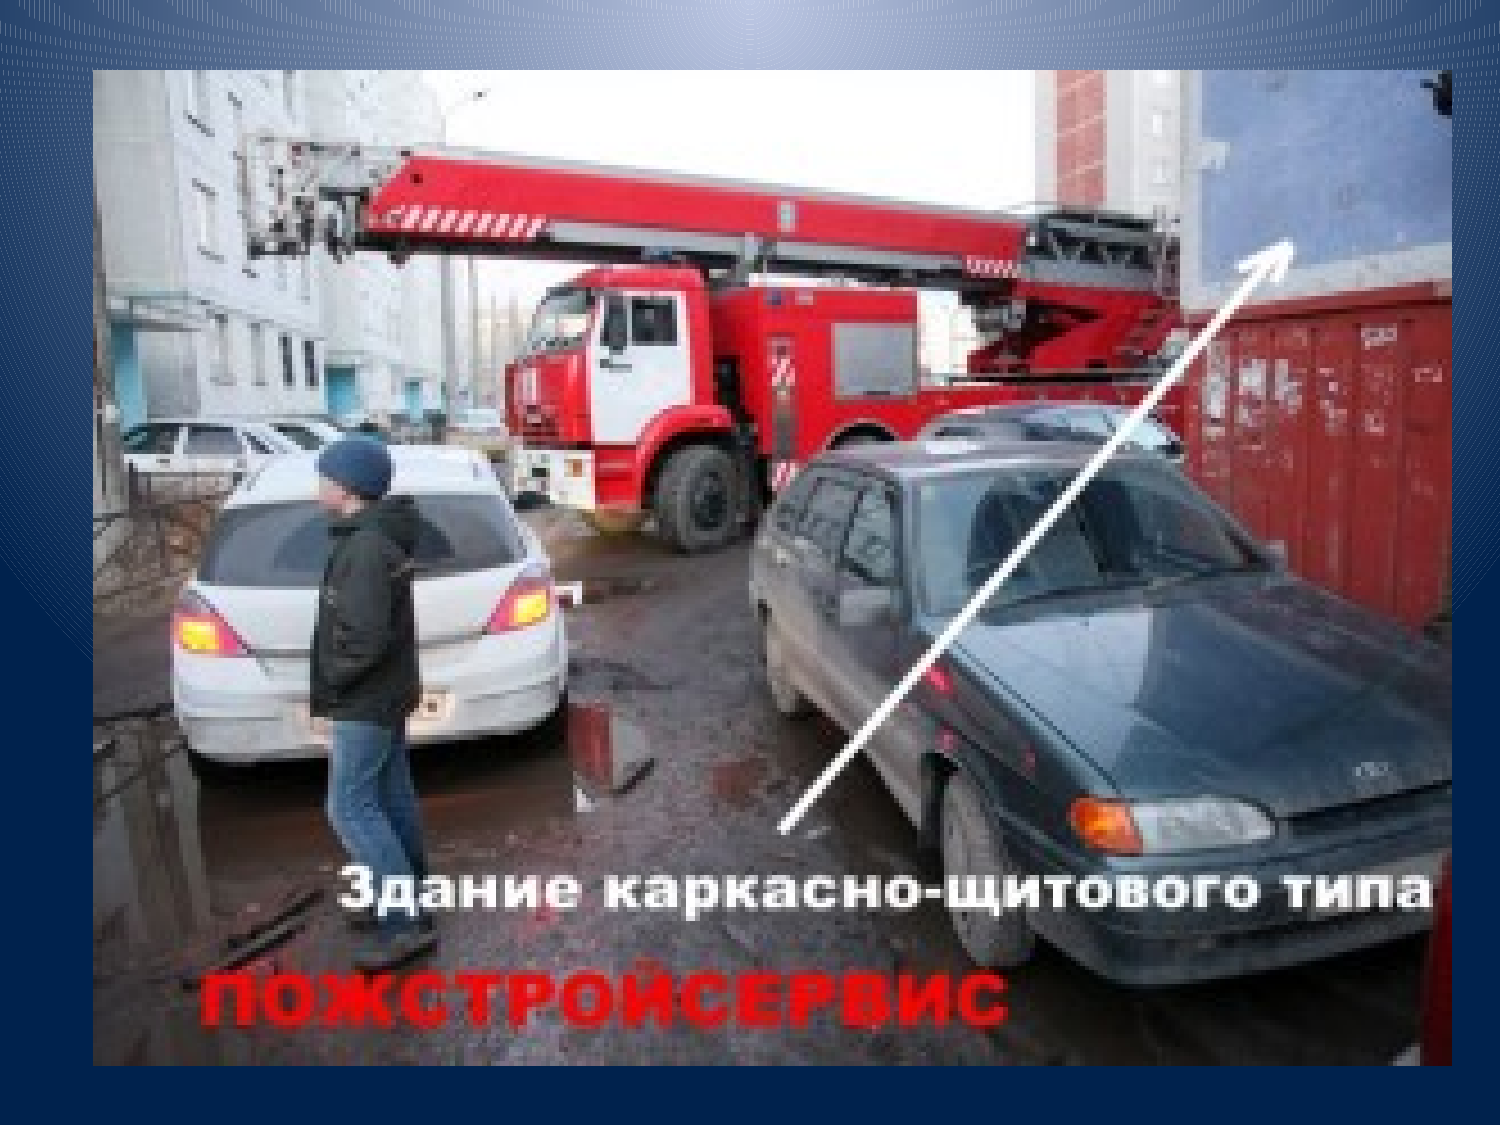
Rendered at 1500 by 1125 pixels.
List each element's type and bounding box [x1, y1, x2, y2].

list [93, 70, 1452, 1066]
